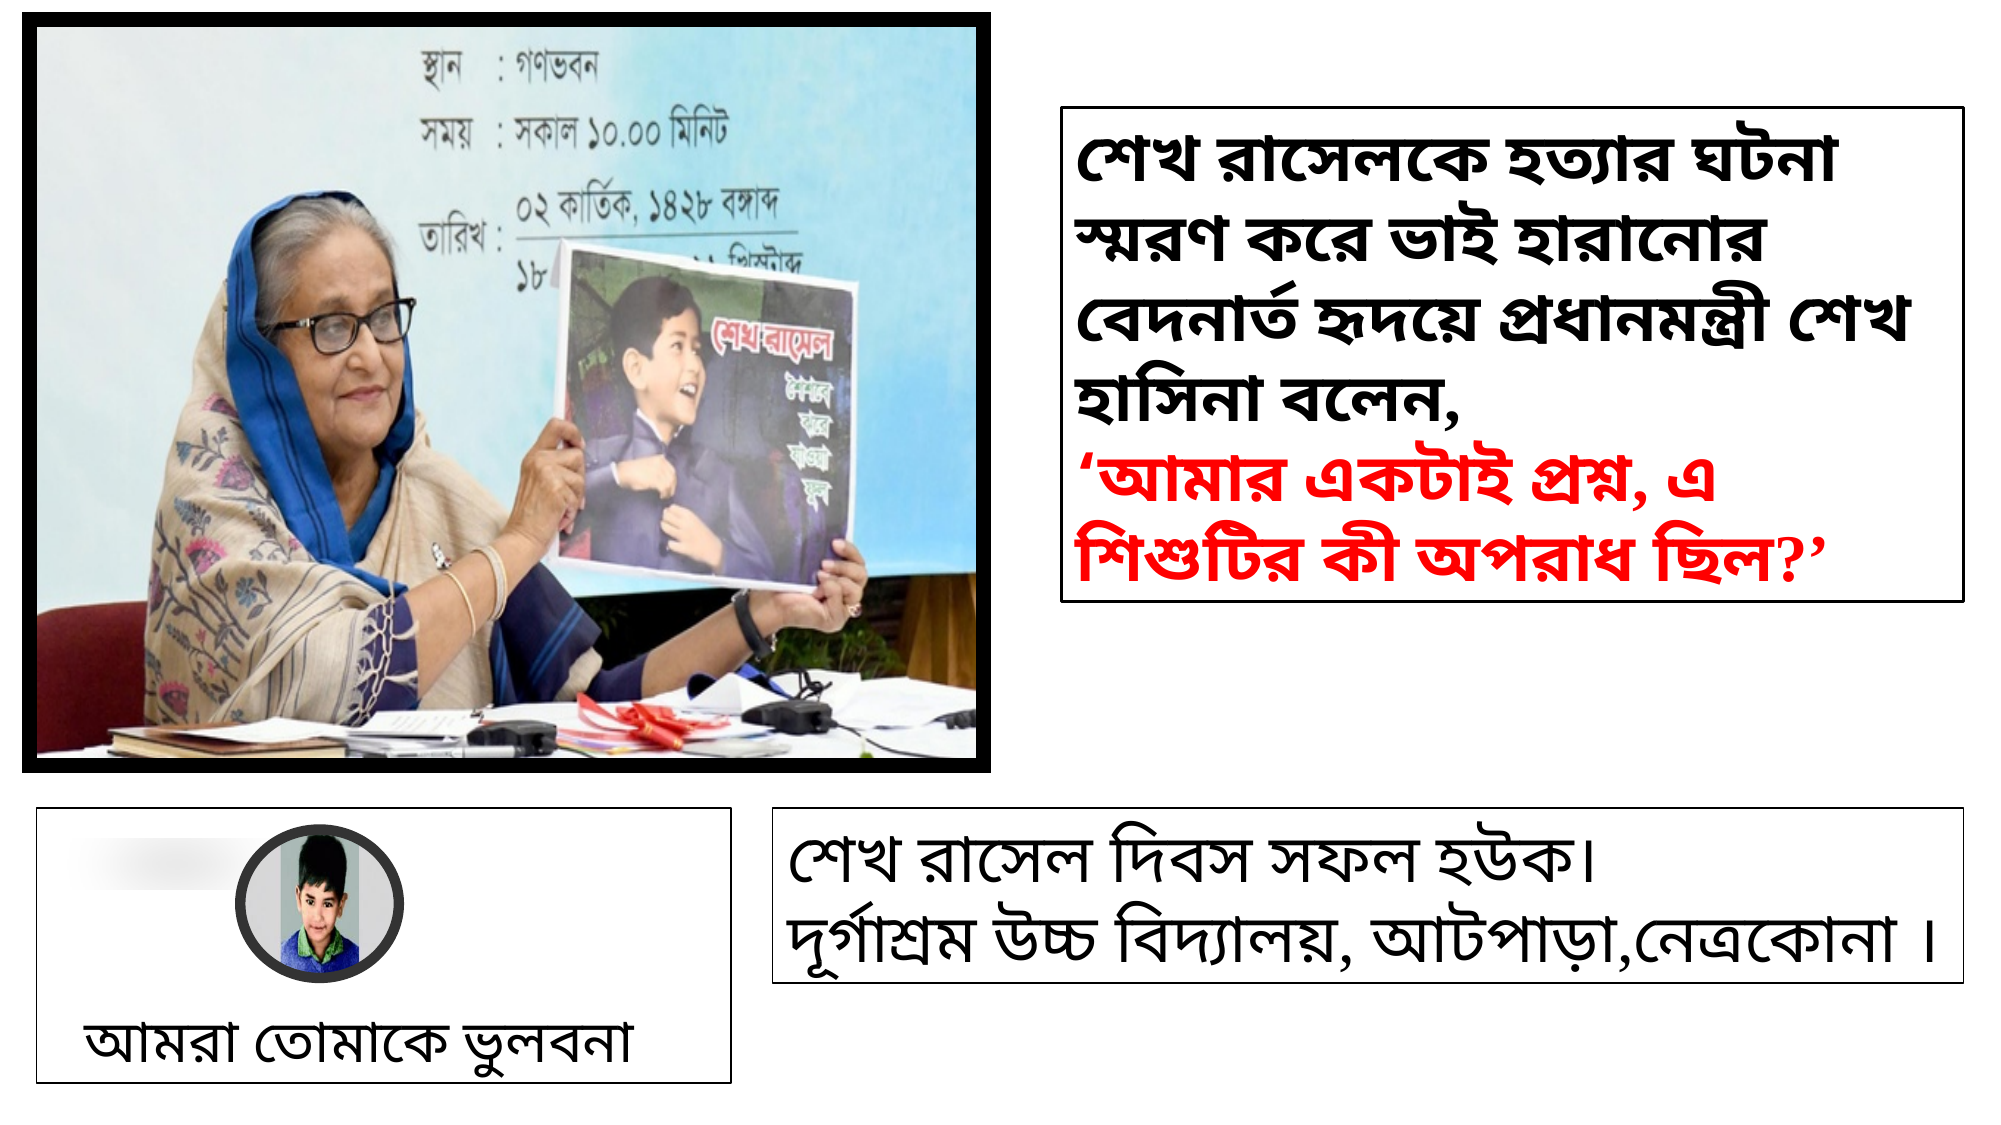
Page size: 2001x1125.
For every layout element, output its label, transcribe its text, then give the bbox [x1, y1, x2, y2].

text_box আমরা তোমাকে ভুলবনা [36, 808, 732, 1083]
text_box শেখ রাসেলকে হত্যার ঘটনা স্মরণ করে ভাই হারানোর বেদনার্ত হৃদয়ে প্রধানমন্ত্রী শেখ হাসিনা বলেন, ‘আমার একটাই প্রশ্ন, এ শিশুটির কী অপরাধ ছিল?’ [1061, 107, 1964, 602]
text_box শেখ রাসেল দিবস সফল হউক। দূর্গাশ্রম উচ্চ বিদ্যালয়, আটপাড়া,নেত্রকোনা । [772, 808, 1964, 983]
picture [240, 829, 399, 978]
picture [36, 26, 977, 759]
